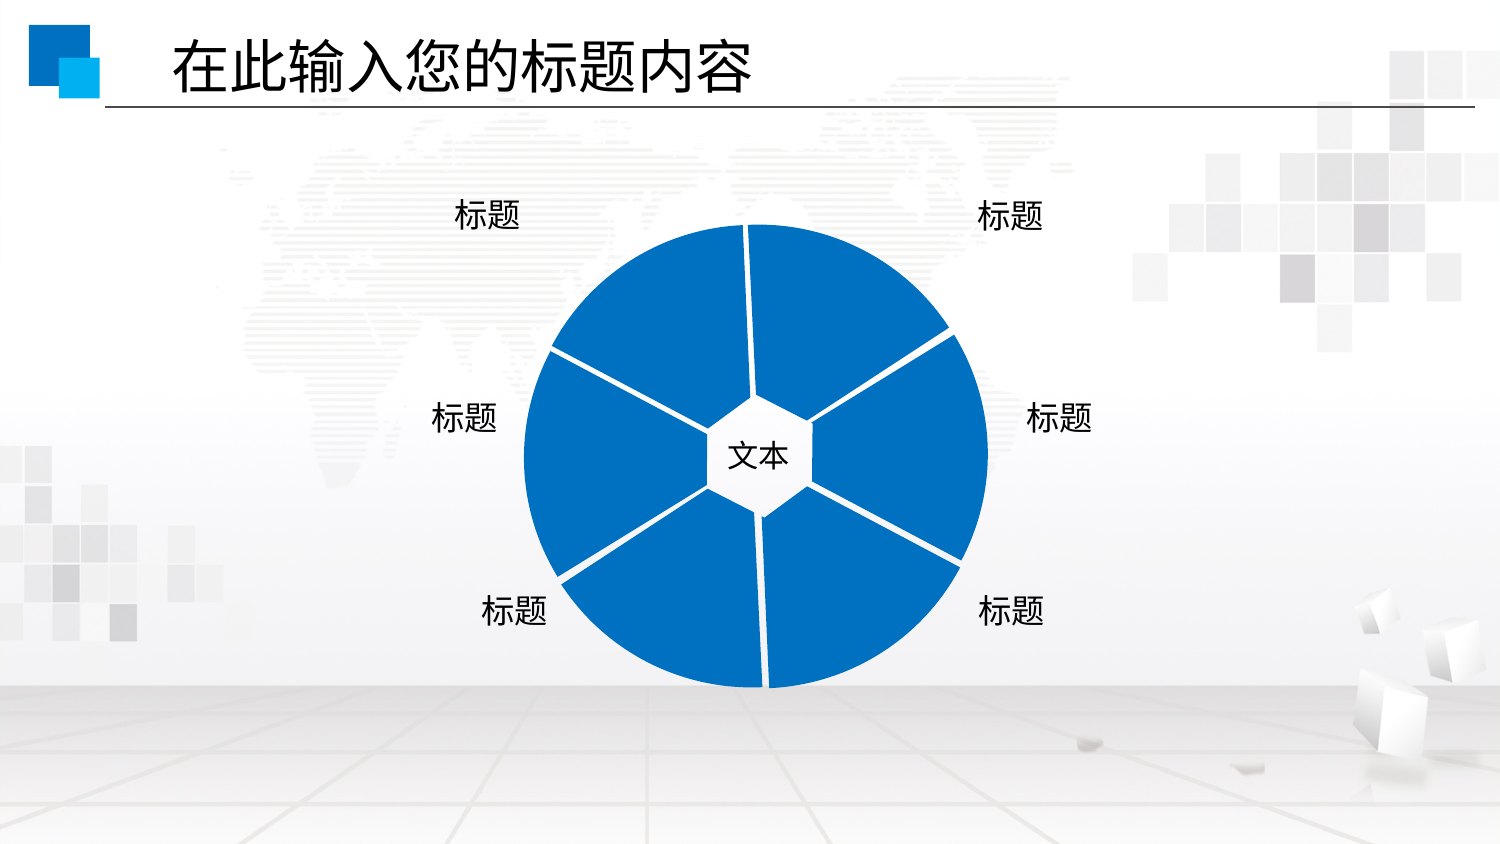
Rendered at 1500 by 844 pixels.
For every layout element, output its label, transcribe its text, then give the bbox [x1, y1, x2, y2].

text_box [205, 582, 577, 672]
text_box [1011, 389, 1365, 477]
text_box 文本 [715, 430, 814, 479]
picture [0, 0, 1500, 844]
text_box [155, 389, 527, 478]
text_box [177, 186, 549, 275]
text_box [962, 187, 1315, 275]
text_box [963, 582, 1317, 671]
text_box 在此输入您的标题内容 [156, 22, 793, 108]
text_box [523, 222, 990, 691]
